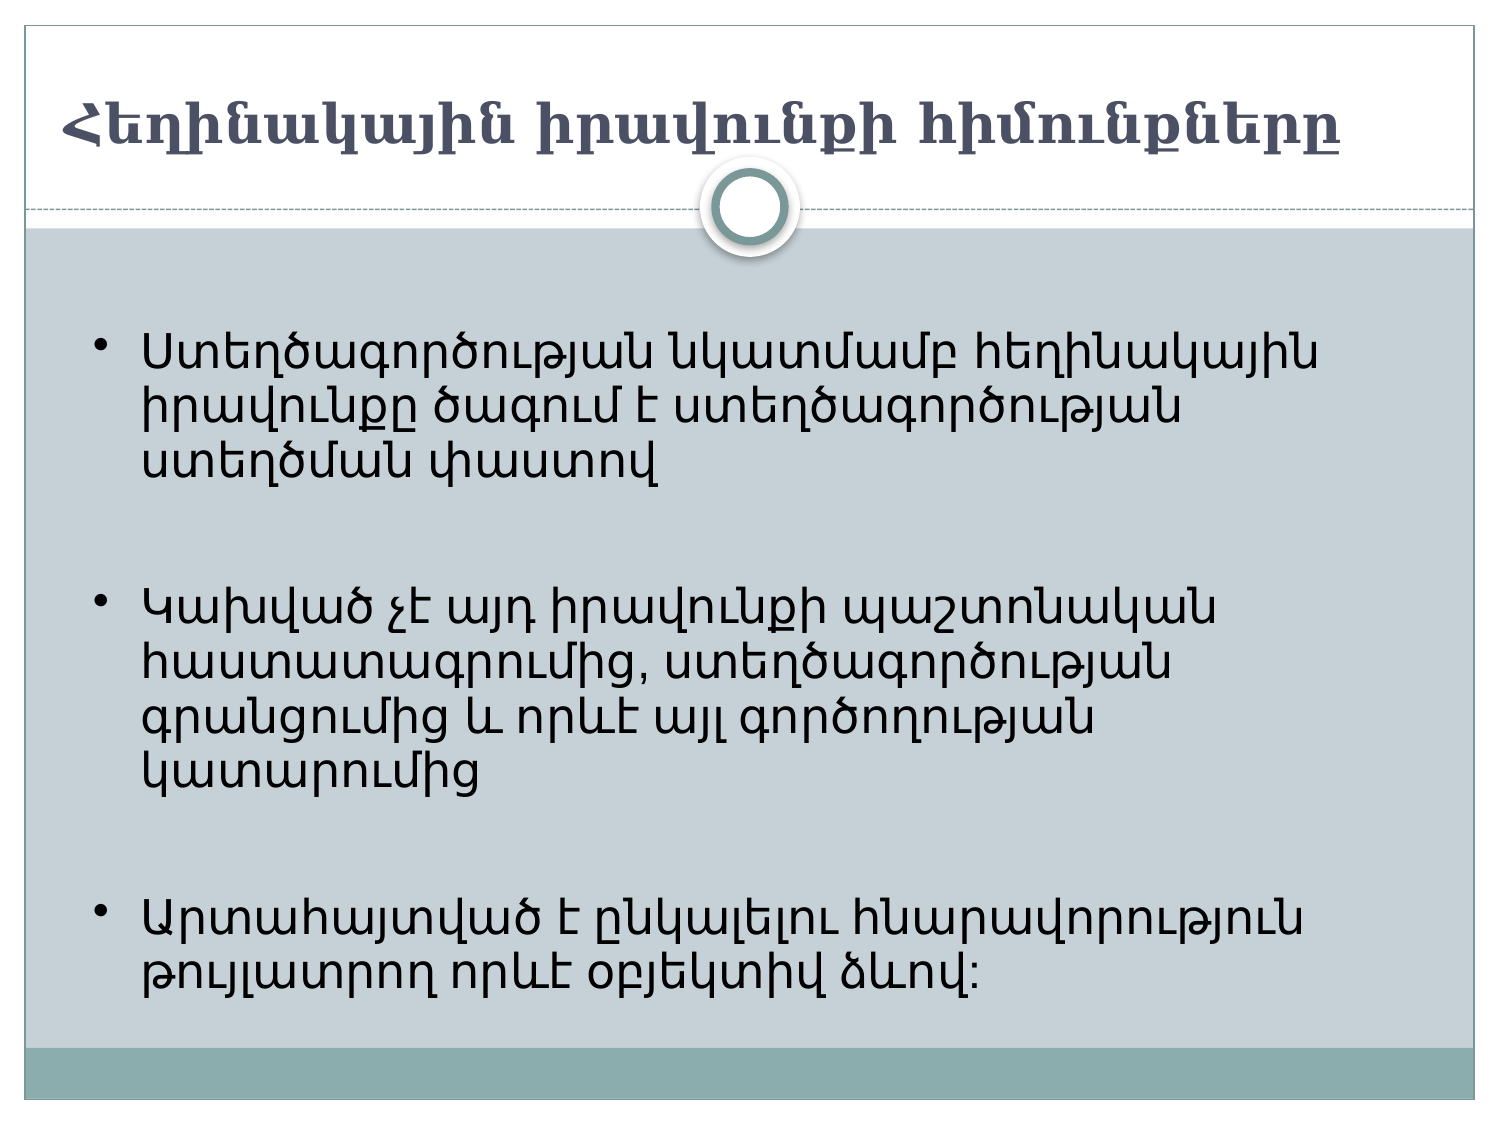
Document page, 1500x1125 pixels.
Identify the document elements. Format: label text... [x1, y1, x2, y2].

list Ստեղծագործության նկատմամբ հեղինակային իրավունքը ծագում է ստեղծագործության ստեղծման փաստով Կախված չէ այդ իրավունքի պաշտոնական հաստատագրումից, ստեղծագործության գրանցումից և որևէ այլ գործողության կատարումից Արտահայտված է ընկալելու հնարավորություն թույլատրող որևէ օբյեկտիվ ձևով: [49, 250, 1445, 1013]
title Հեղինակային իրավունքի հիմունքները [49, 37, 1450, 162]
